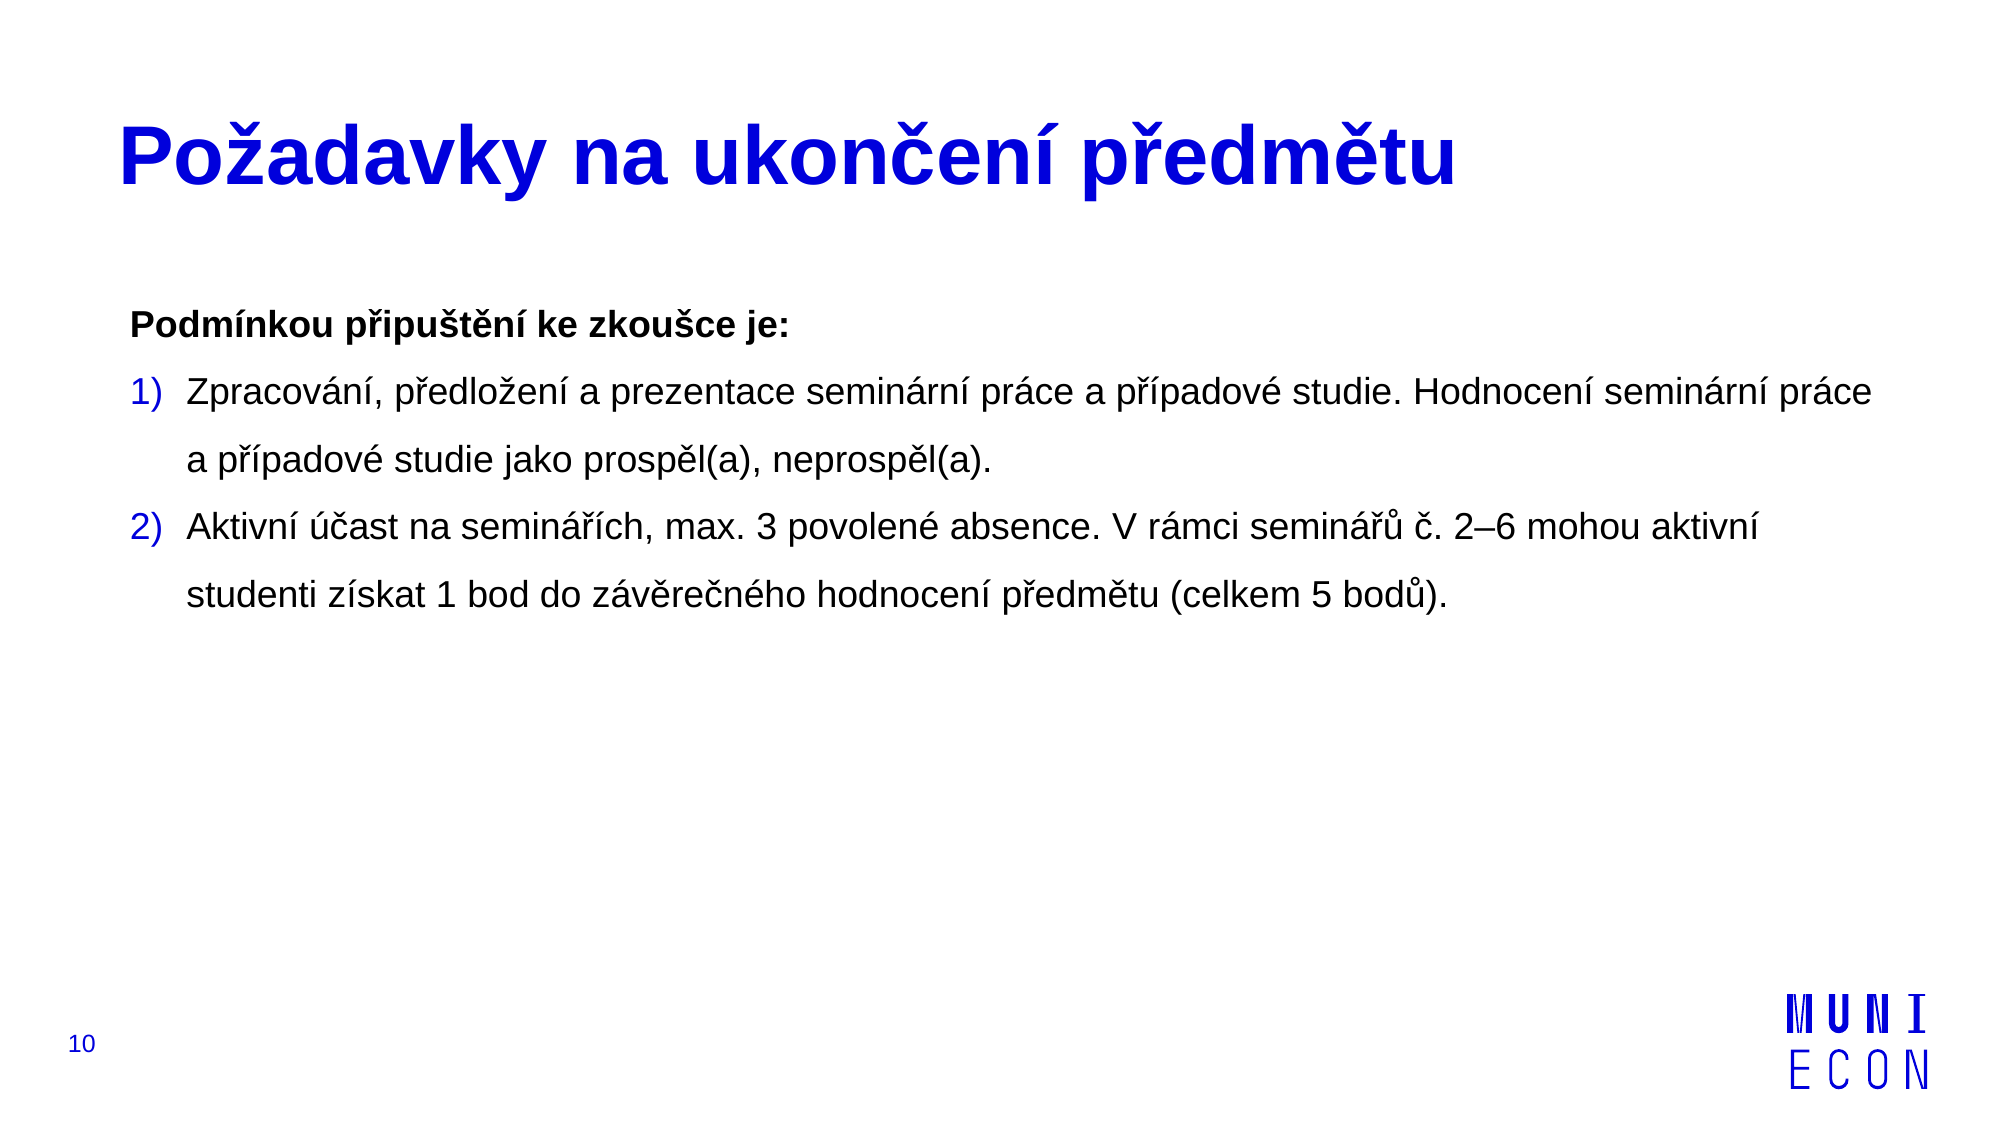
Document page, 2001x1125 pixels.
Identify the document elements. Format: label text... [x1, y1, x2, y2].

title Požadavky na ukončení předmětu [118, 118, 1883, 193]
list Podmínkou připuštění ke zkoušce je: Zpracování, předložení a prezentace seminární práce a případové studie. Hodnocení seminární práce a případové studie jako prospěl(a), neprospěl(a). Aktivní účast na seminářích, max. 3 povolené absence. V rámci seminářů č. 2–6 mohou aktivní studenti získat 1 bod do závěrečného hodnocení předmětu (celkem 5 bodů). [118, 277, 1883, 1022]
slide_number 10 [67, 1021, 110, 1063]
